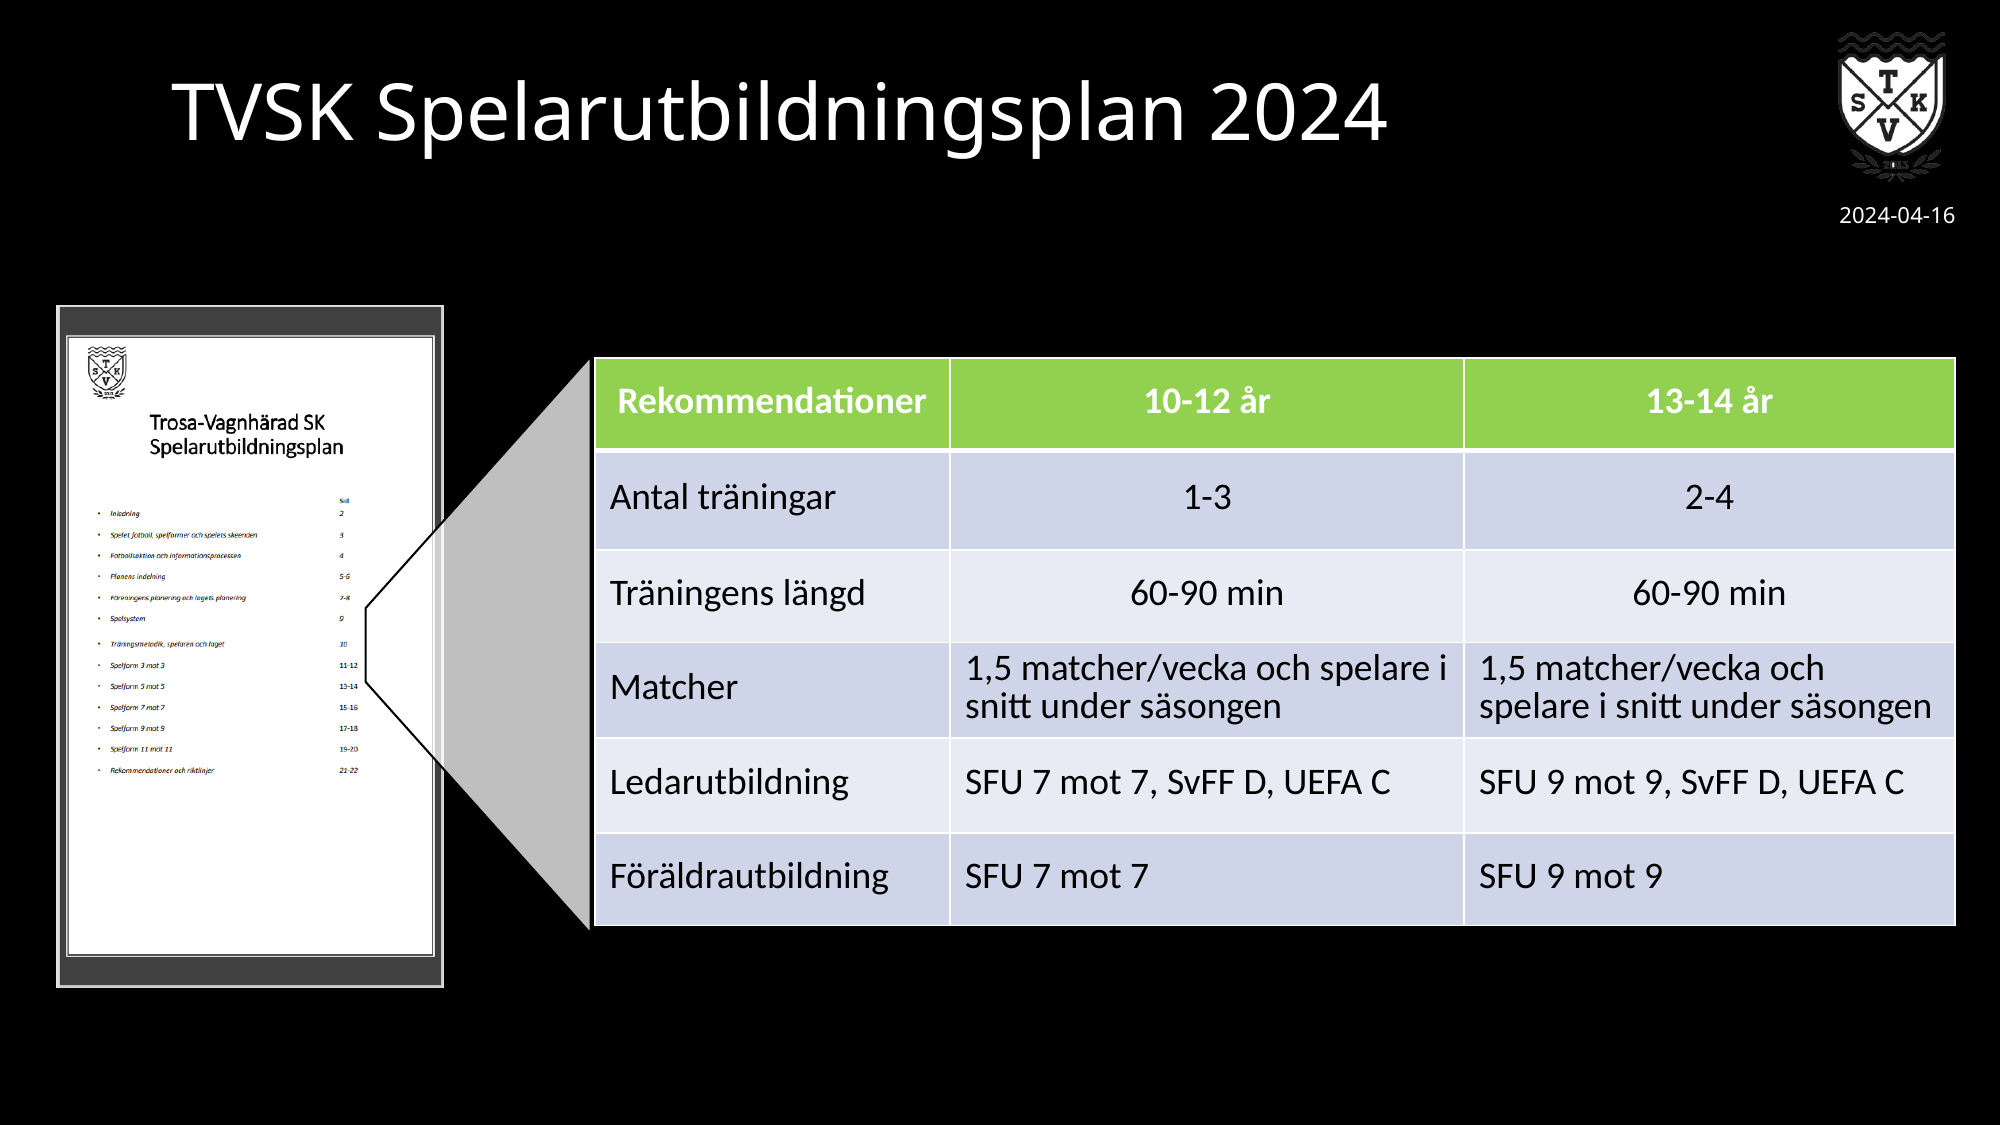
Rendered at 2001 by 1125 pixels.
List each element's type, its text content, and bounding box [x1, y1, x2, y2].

picture [55, 305, 444, 989]
table_cell 1,5 matcher/vecka och spelare i snitt under säsongen [951, 643, 1463, 737]
table_header 10-12 år [951, 359, 1463, 448]
table_cell SFU 7 mot 7, SvFF D, UEFA C [951, 739, 1463, 832]
table_cell 2-4 [1465, 453, 1954, 549]
table_cell Matcher [596, 643, 949, 737]
table_cell SFU 9 mot 9 [1465, 834, 1954, 925]
text_box TVSK Spelarutbildningsplan 2024 [100, 13, 1461, 209]
table_cell 60-90 min [1465, 551, 1954, 642]
table_cell SFU 9 mot 9, SvFF D, UEFA C [1465, 739, 1954, 832]
table_cell Antal träningar [596, 453, 949, 549]
text_box [444, 353, 592, 937]
table_cell SFU 7 mot 7 [951, 834, 1463, 925]
text_box [0, 0, 2000, 1125]
table_cell 1,5 matcher/vecka och spelare i snitt under säsongen [1465, 643, 1954, 737]
table_cell Ledarutbildning [596, 739, 949, 832]
table_cell Träningens längd [596, 551, 949, 642]
table_header 13-14 år [1465, 359, 1954, 448]
table_cell 1-3 [951, 453, 1463, 549]
text_box 2024-04-16 [1813, 184, 1982, 236]
table_cell 60-90 min [951, 551, 1463, 642]
table_cell Föräldrautbildning [596, 834, 949, 925]
table_header Rekommendationer [596, 359, 949, 448]
picture [1832, 30, 1954, 185]
